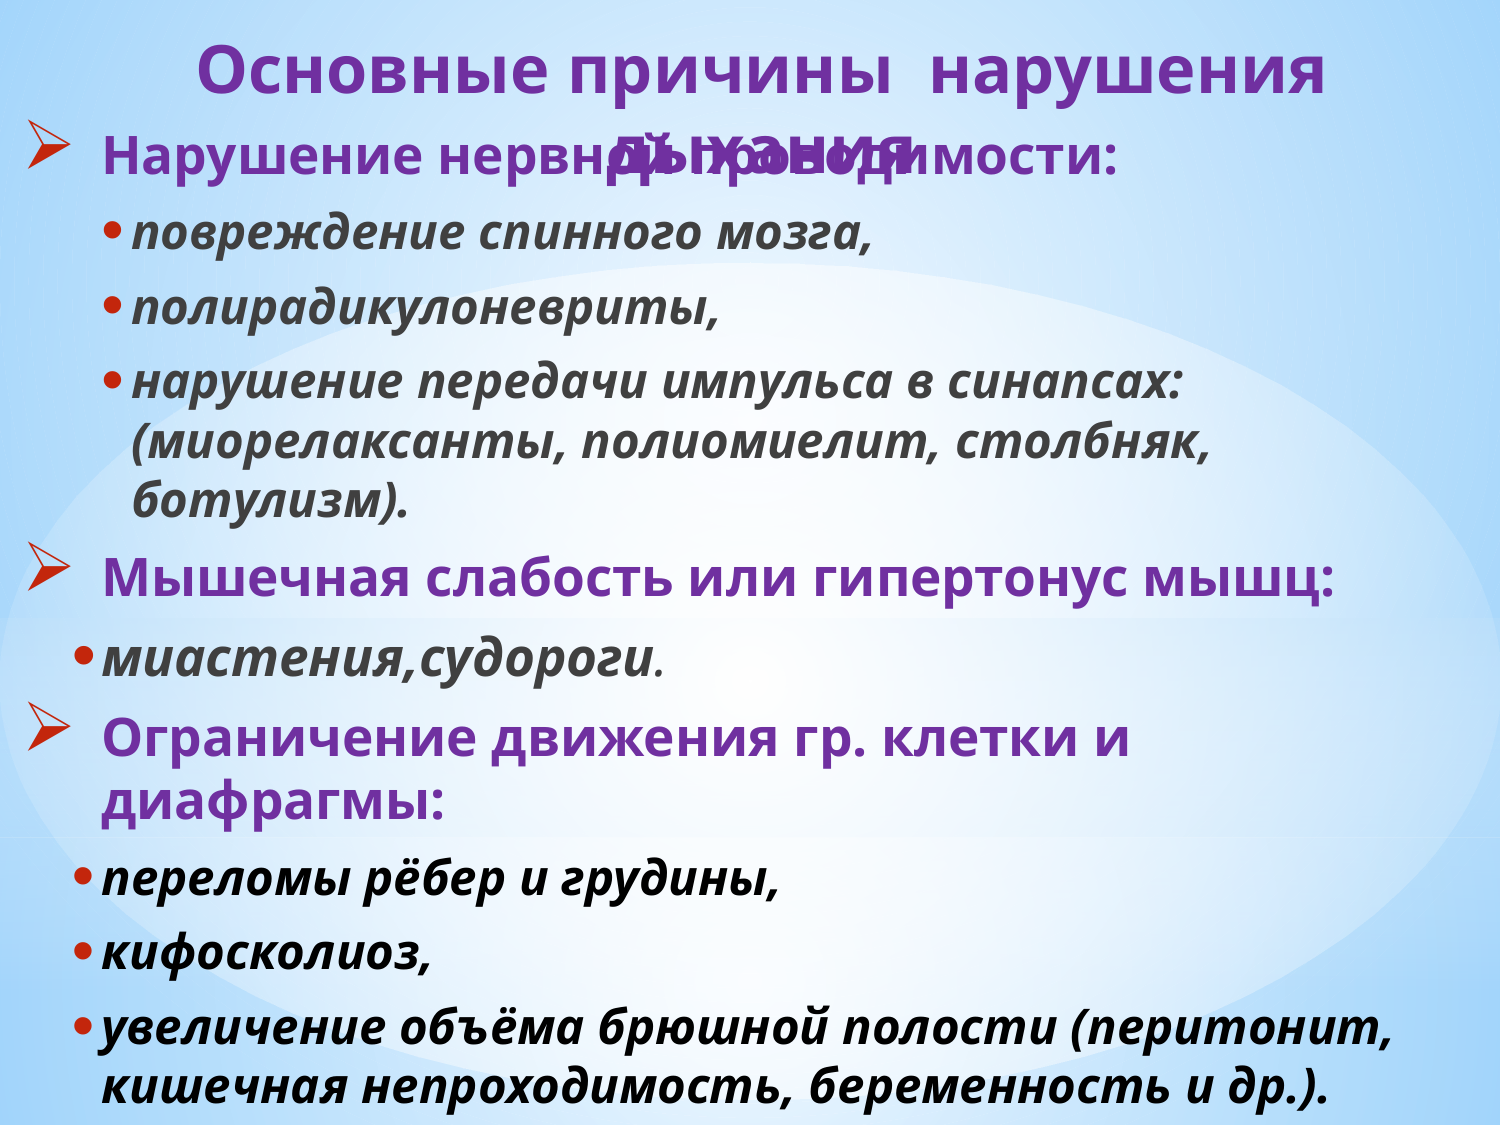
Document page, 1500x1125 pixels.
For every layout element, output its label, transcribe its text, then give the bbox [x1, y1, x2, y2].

list Нарушение нервной проводимости: повреждение спинного мозга, полирадикулоневриты, нарушение передачи импульса в синапсах: (миорелаксанты, полиомиелит, столбняк, ботулизм). Мышечная слабость или гипертонус мышц: миастения,судороги. Ограничение движения гр. клетки и диафрагмы: переломы рёбер и грудины, кифосколиоз, увеличение объёма брюшной полости (перитонит, кишечная непроходимость, беременность и др.). [0, 113, 1495, 1125]
title Основные причины нарушения дыхания [41, 19, 1483, 113]
